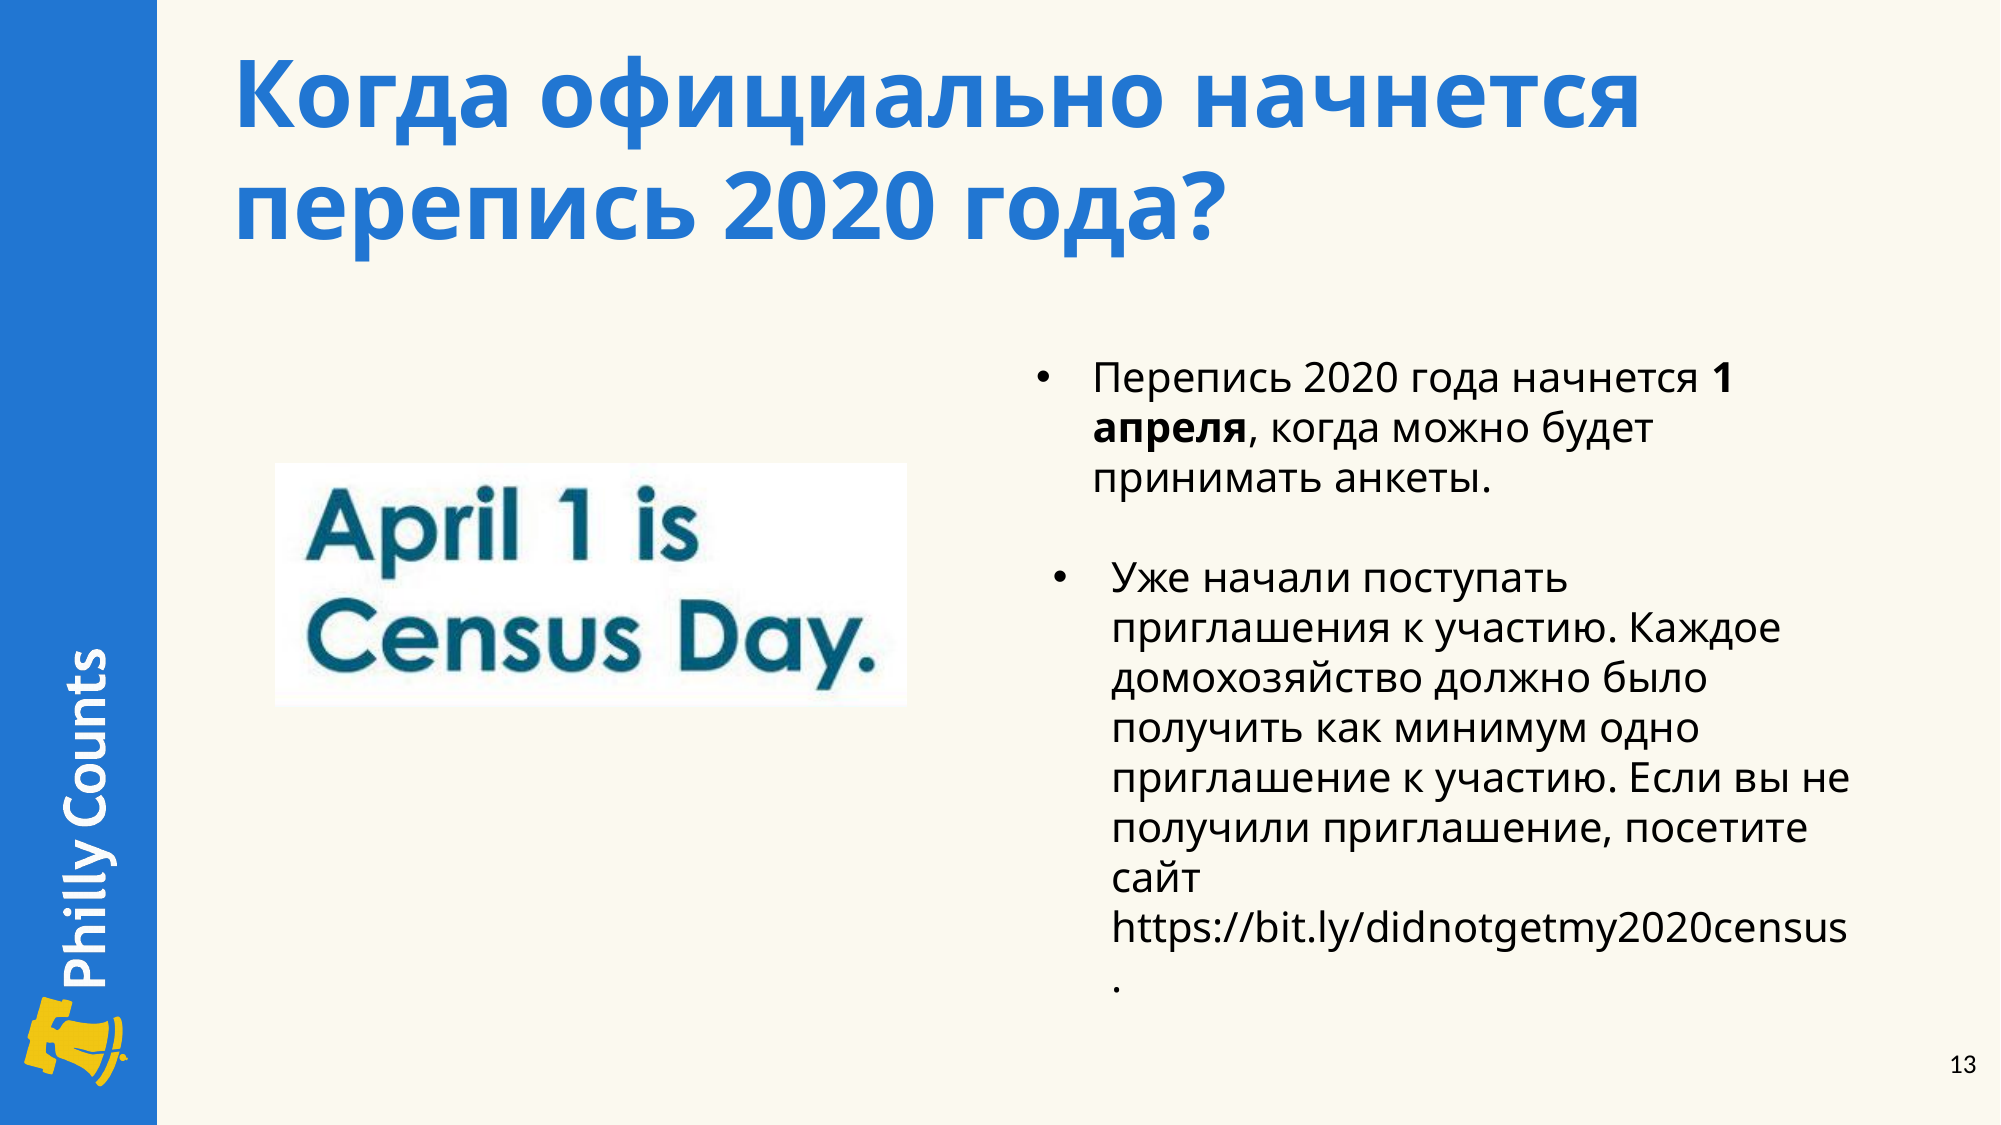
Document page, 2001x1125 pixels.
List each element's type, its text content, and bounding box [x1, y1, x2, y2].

picture [274, 463, 908, 707]
text_box Перепись 2020 года начнется 1 апреля, когда можно будет принимать анкеты. Уже начали поступать приглашения к участию. Каждое домохозяйство должно было получить как минимум одно приглашение к участию. Если вы не получили приглашение, посетите сайт https://bit.ly/didnotgetmy2020census. [1021, 343, 1872, 1039]
picture [24, 641, 128, 1089]
text_box ‹#› [1871, 1038, 1992, 1125]
text_box Когда официально начнется перепись 2020 года? [217, 26, 2000, 269]
